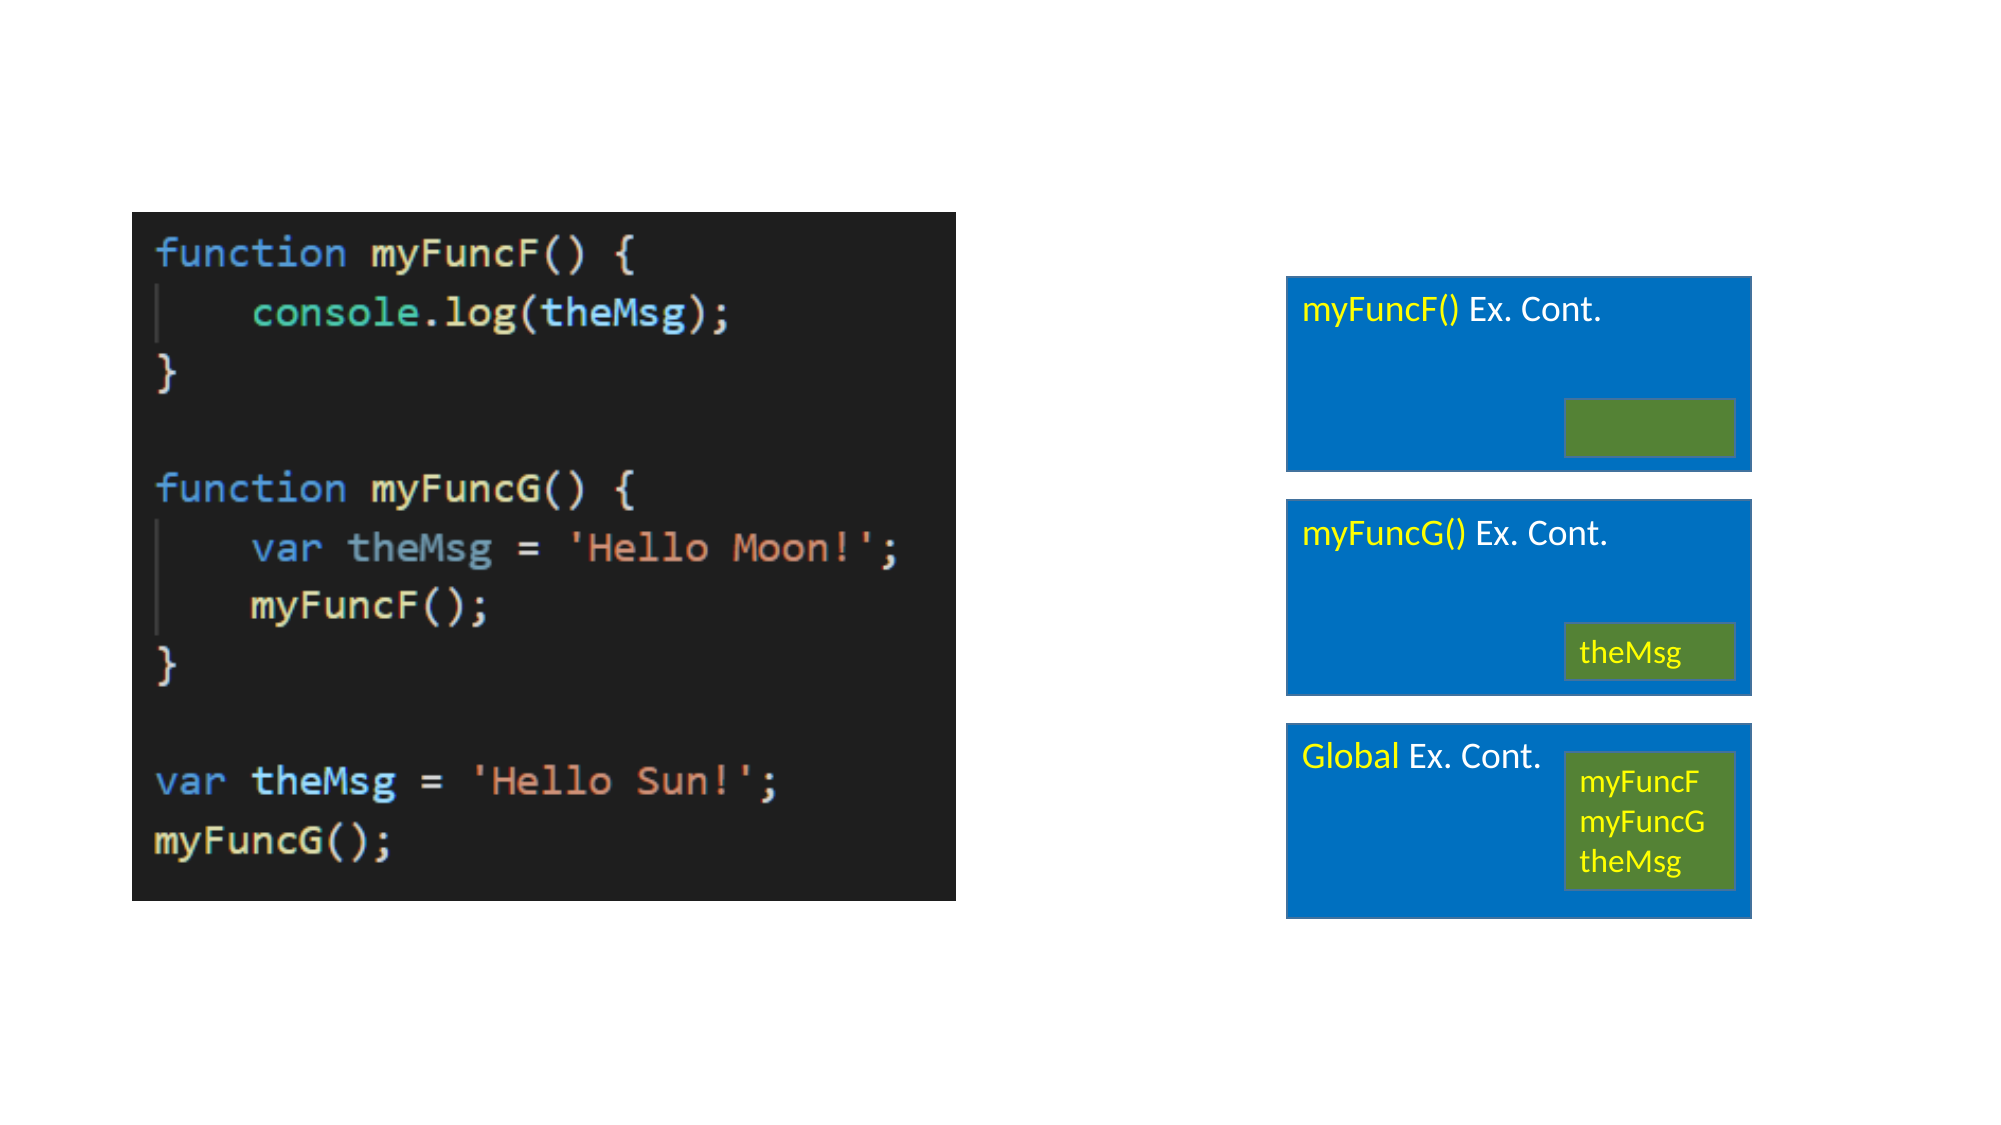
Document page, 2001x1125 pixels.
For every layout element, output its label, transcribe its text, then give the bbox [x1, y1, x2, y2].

text_box theMsg [1564, 622, 1736, 681]
text_box [1564, 398, 1736, 458]
text_box myFuncG() Ex. Cont. [1286, 499, 1752, 696]
picture [132, 212, 956, 901]
text_box myFuncF myFuncG theMsg [1564, 751, 1736, 891]
text_box Global Ex. Cont. [1286, 723, 1752, 919]
text_box myFuncF() Ex. Cont. [1286, 276, 1752, 472]
